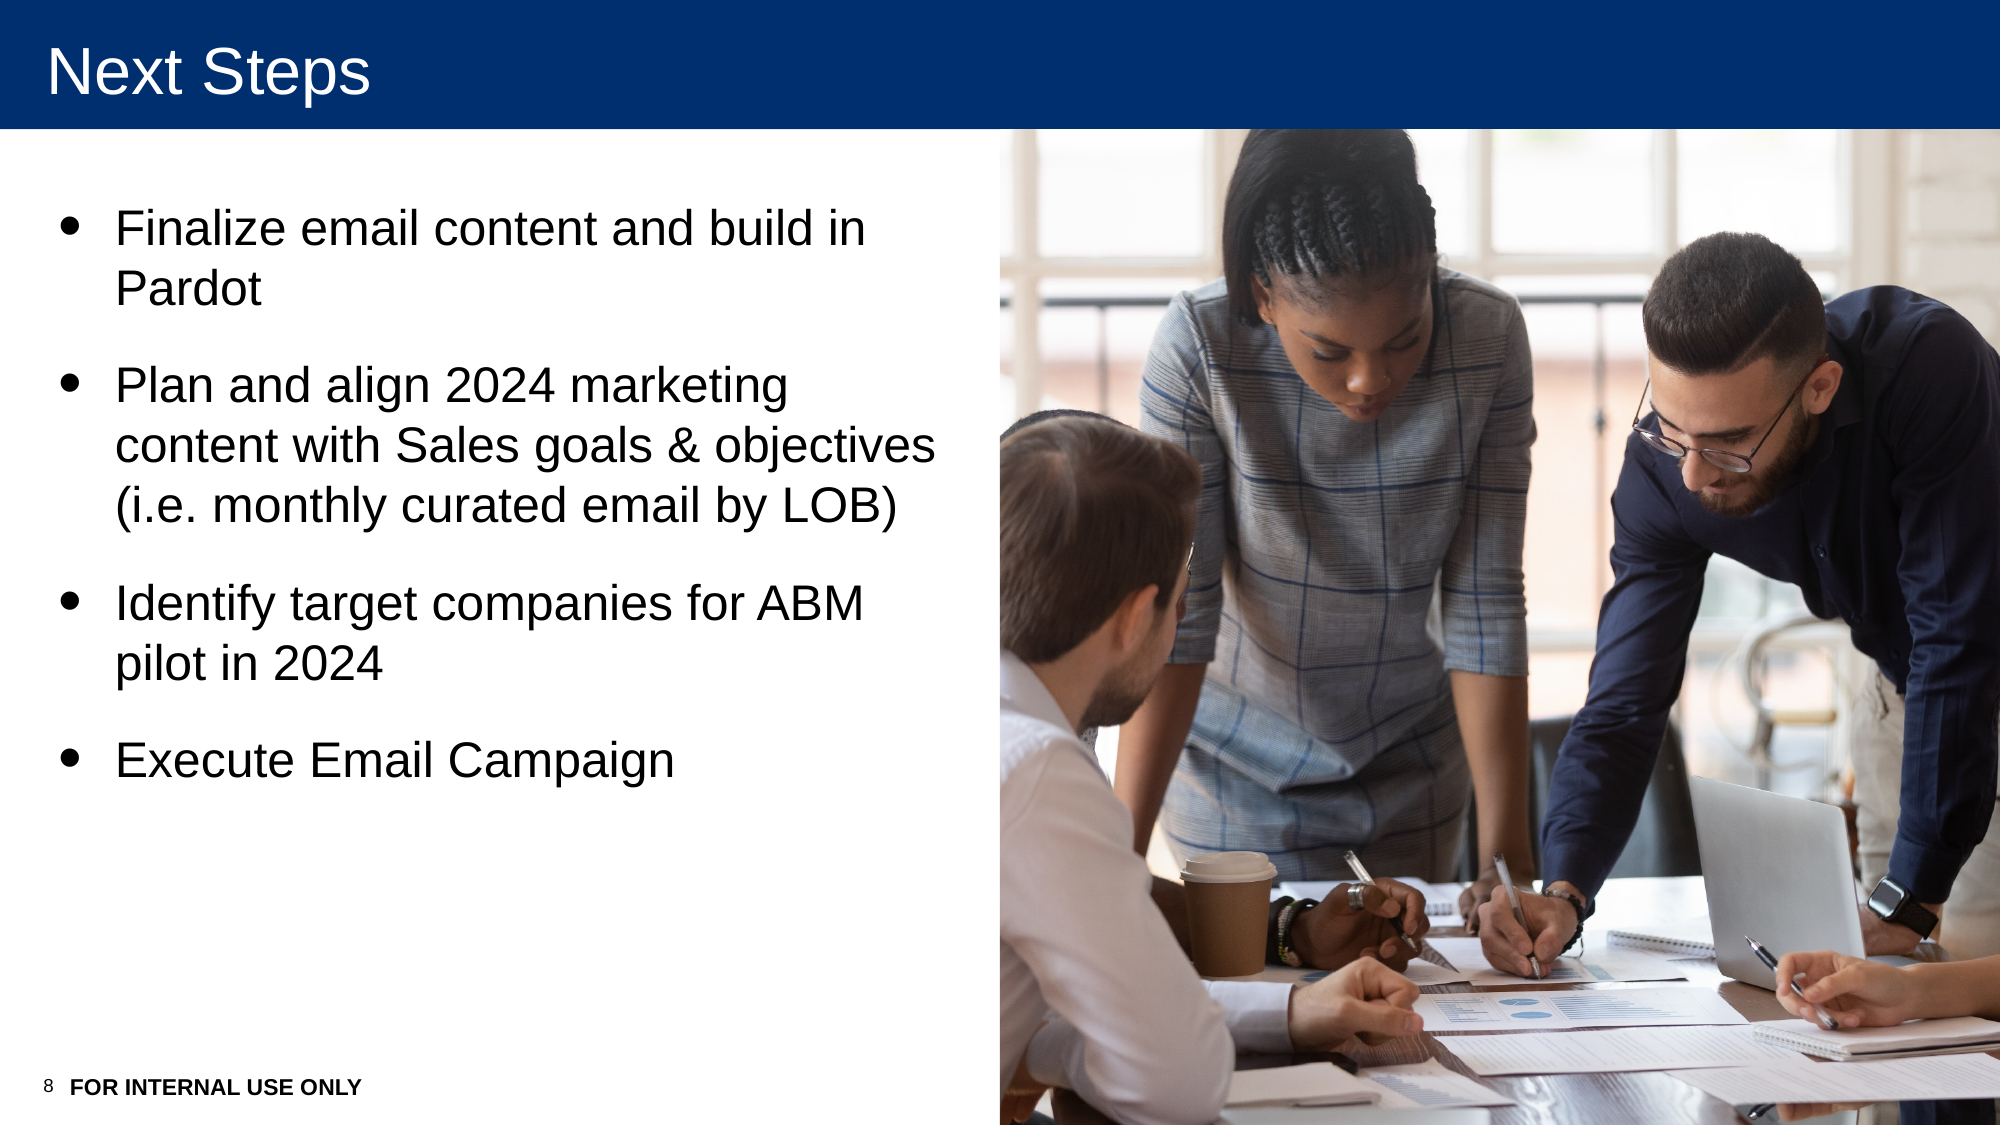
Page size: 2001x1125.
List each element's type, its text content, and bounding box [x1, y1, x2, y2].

title Next Steps [0, 0, 2000, 141]
list Finalize email content and build in Pardot Plan and align 2024 marketing content with Sales goals & objectives (i.e. monthly curated email by LOB) Identify target companies for ABM pilot in 2024 Execute Email Campaign [43, 187, 958, 994]
picture [999, 128, 2000, 1125]
